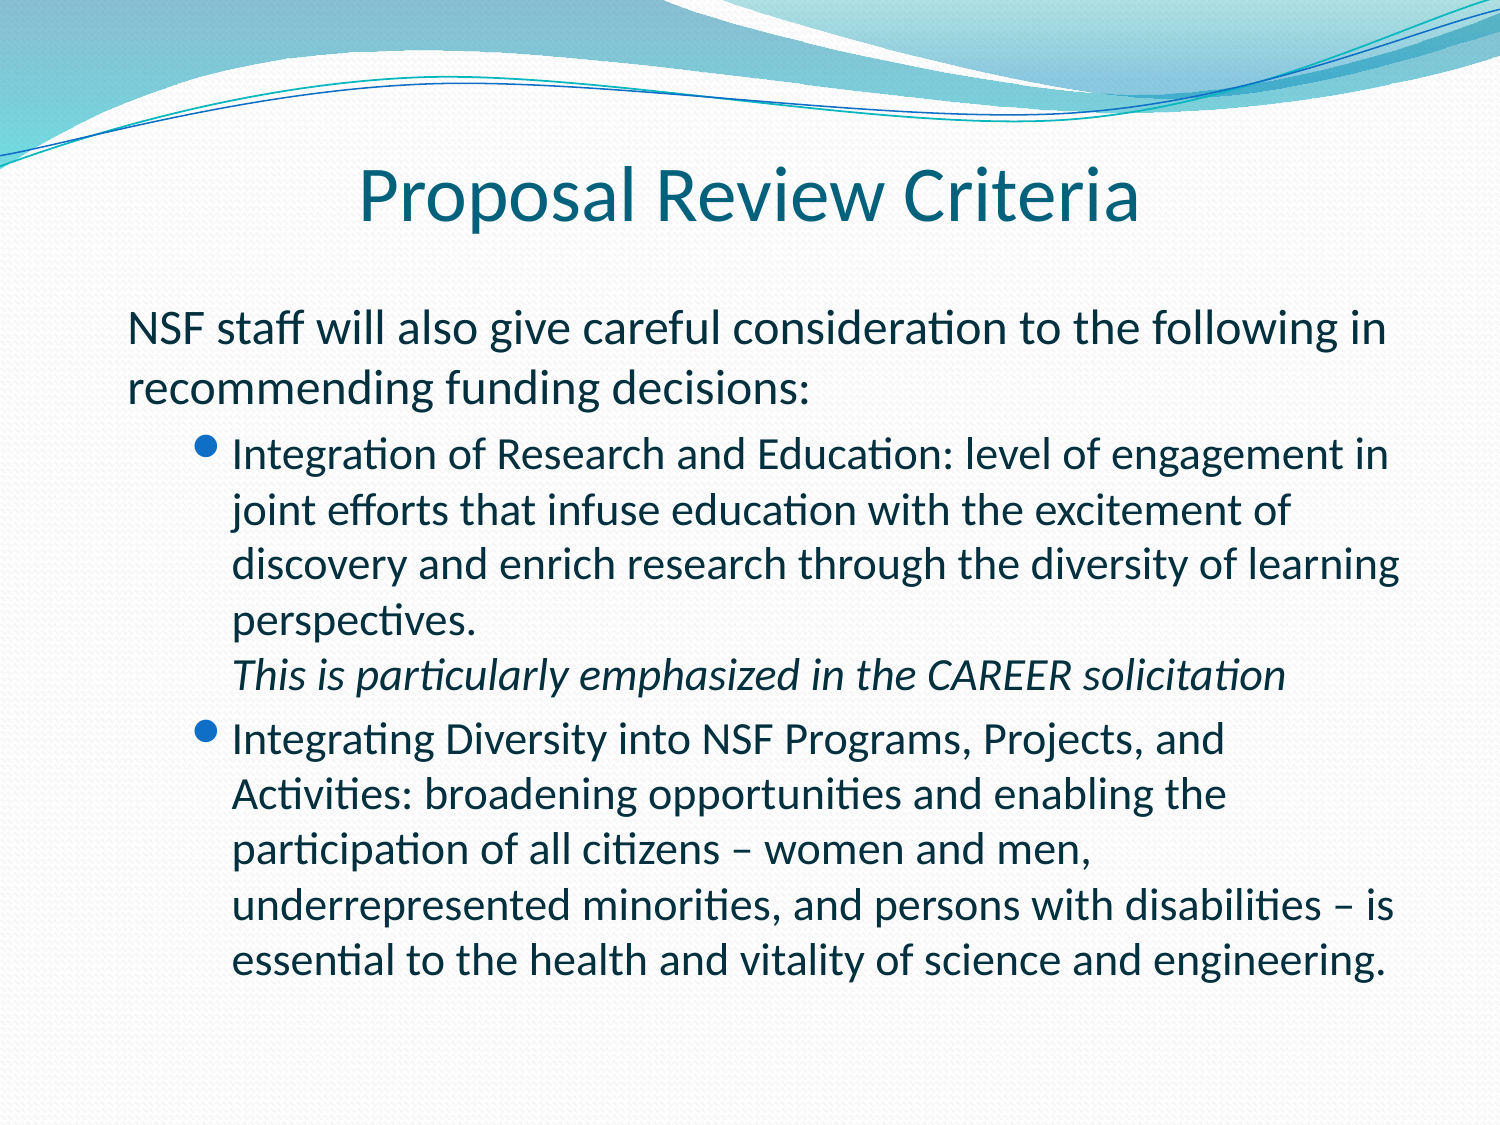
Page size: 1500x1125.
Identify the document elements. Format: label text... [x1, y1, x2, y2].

text_box Proposal Review Criteria [74, 115, 1425, 238]
list NSF staff will also give careful consideration to the following in recommending funding decisions: Integration of Research and Education: level of engagement in joint efforts that infuse education with the excitement of discovery and enrich research through the diversity of learning perspectives. This is particularly emphasized in the CAREER solicitation Integrating Diversity into NSF Programs, Projects, and Activities: broadening opportunities and enabling the participation of all citizens – women and men, underrepresented minorities, and persons with disabilities – is essential to the health and vitality of science and engineering. [112, 287, 1425, 1038]
